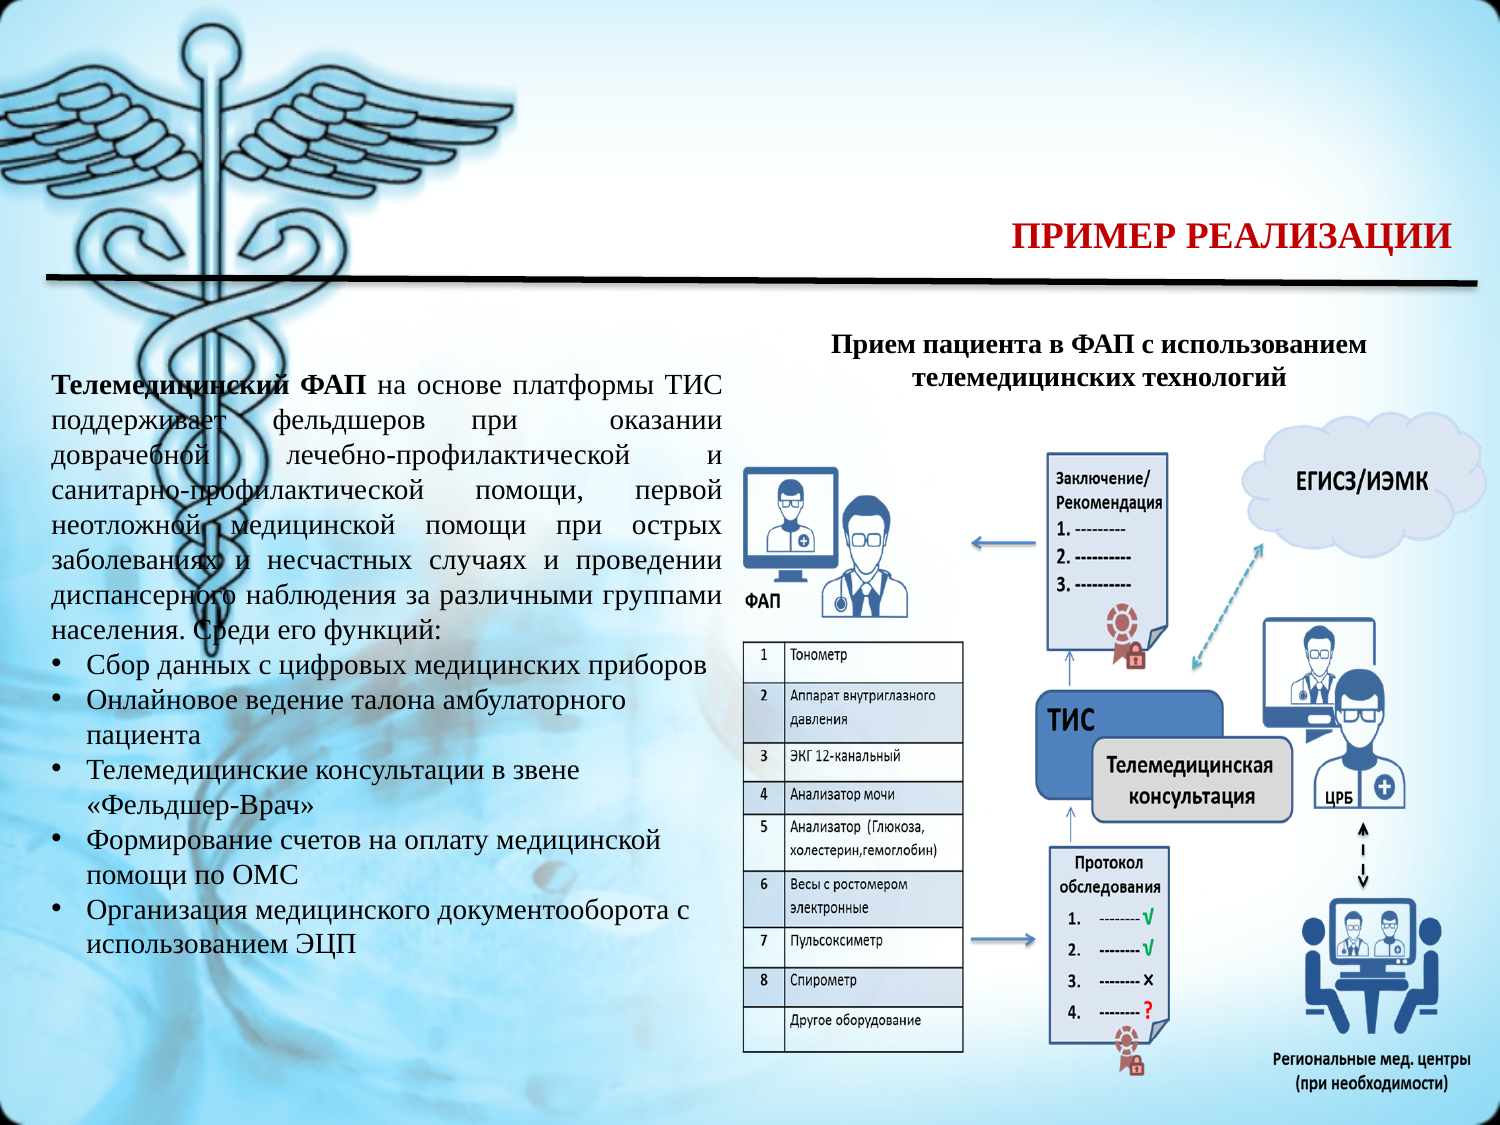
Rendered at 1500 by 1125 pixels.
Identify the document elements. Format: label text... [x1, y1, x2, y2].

text_box Прием пациента в ФАП с использованием телемедицинских технологий [761, 317, 1438, 400]
picture [0, 0, 1500, 1125]
title ПРИМЕР РЕАЛИЗАЦИИ [743, 171, 1478, 276]
list Телемедицинский ФАП на основе платформы ТИС поддерживает фельдшеров при оказании доврачебной лечебно-профилактической и санитарно-профилактической помощи, первой неотложной медицинской помощи при острых заболеваниях и несчастных случаях и проведении диспансерного наблюдения за различными группами населения. Среди его функций: Сбор данных с цифровых медицинских приборов Онлайновое ведение талона амбулаторного пациента Телемедицинские консультации в звене «Фельдшер-Врач» Формирование счетов на оплату медицинской помощи по ОМС Организация медицинского документооборота с использованием ЭЦП [13, 357, 739, 1011]
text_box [45, 276, 1478, 284]
